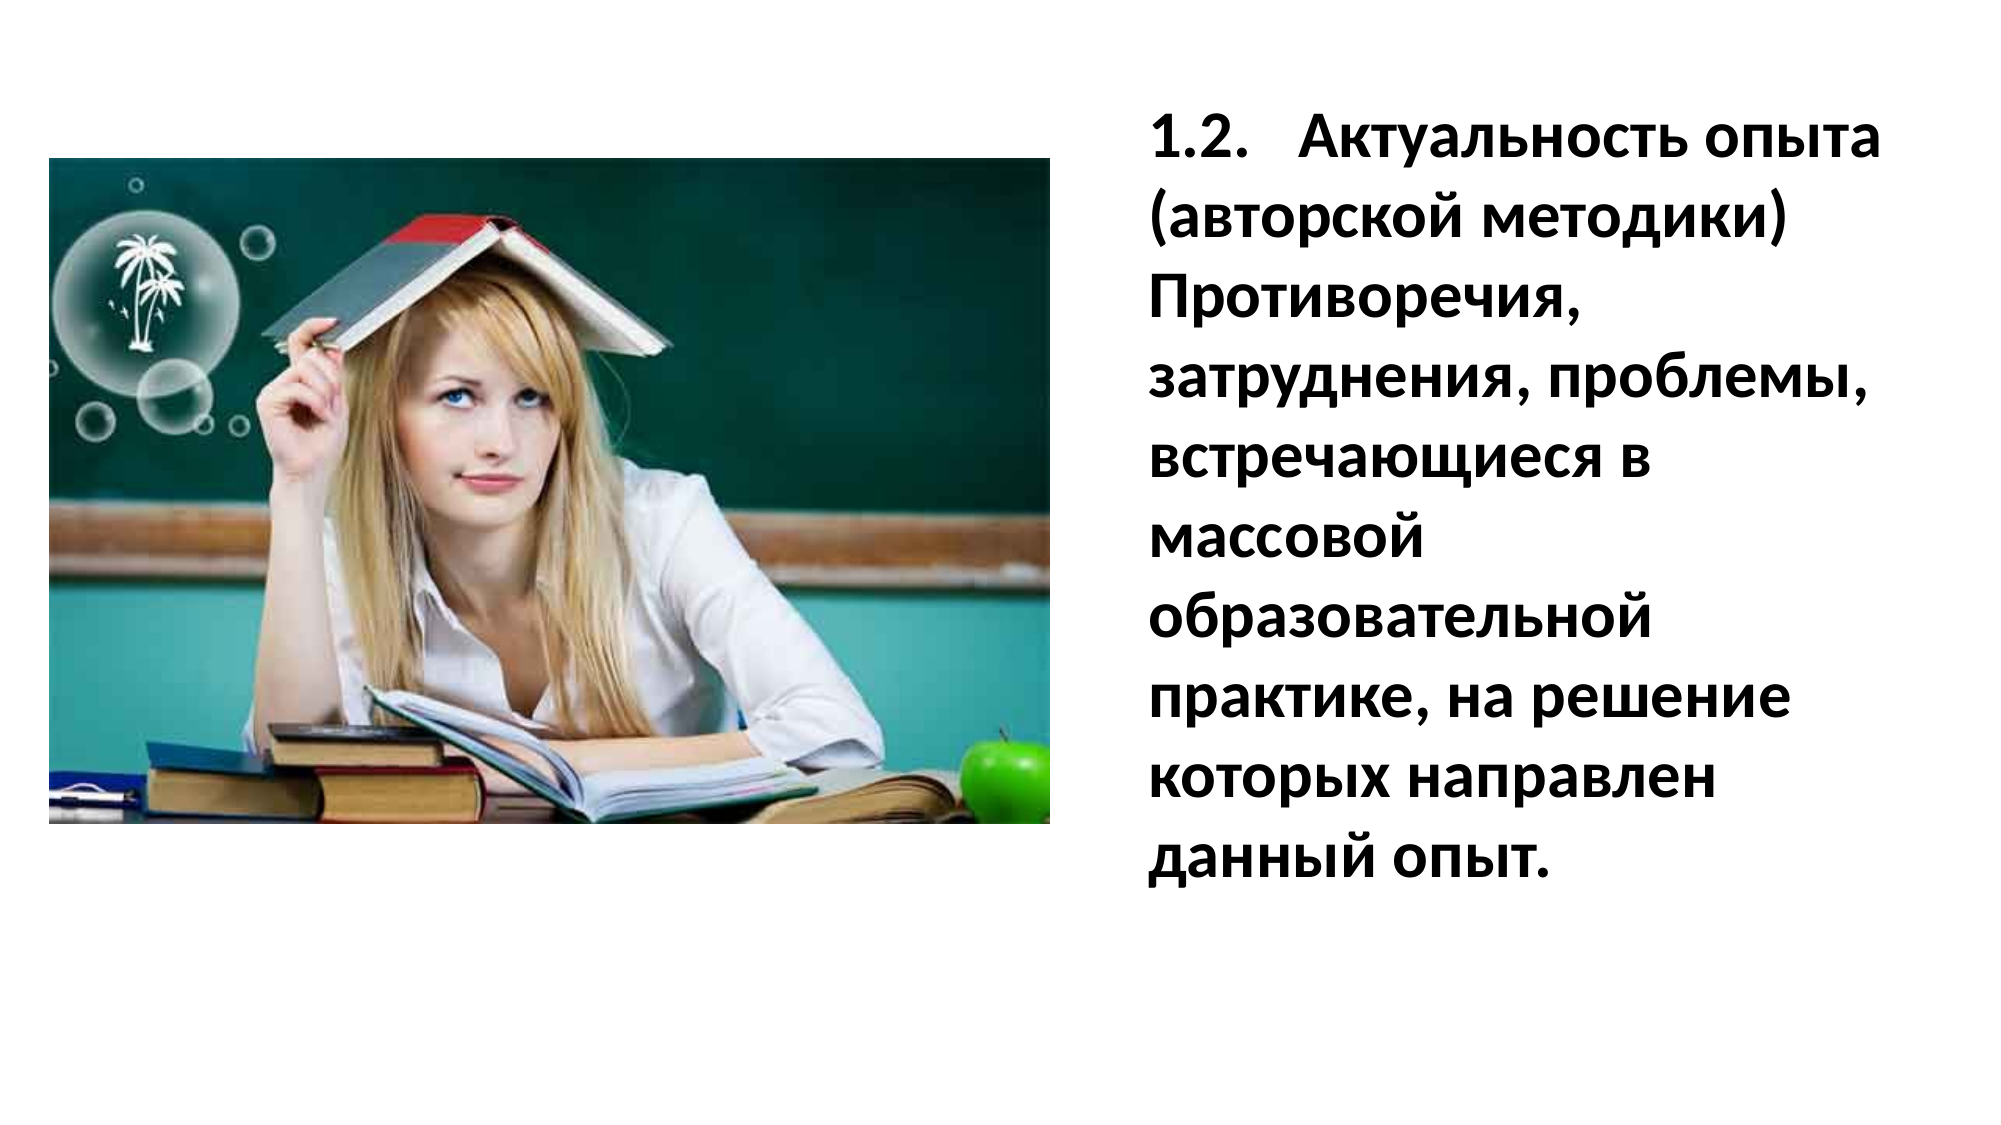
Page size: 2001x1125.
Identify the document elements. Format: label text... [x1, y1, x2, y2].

picture [49, 158, 1050, 824]
text_box 1.2. Актуальность опыта (авторской методики) Противоречия, затруднения, проблемы, встречающиеся в массовой образовательной практике, на решение которых направлен данный опыт. [1133, 83, 1944, 979]
